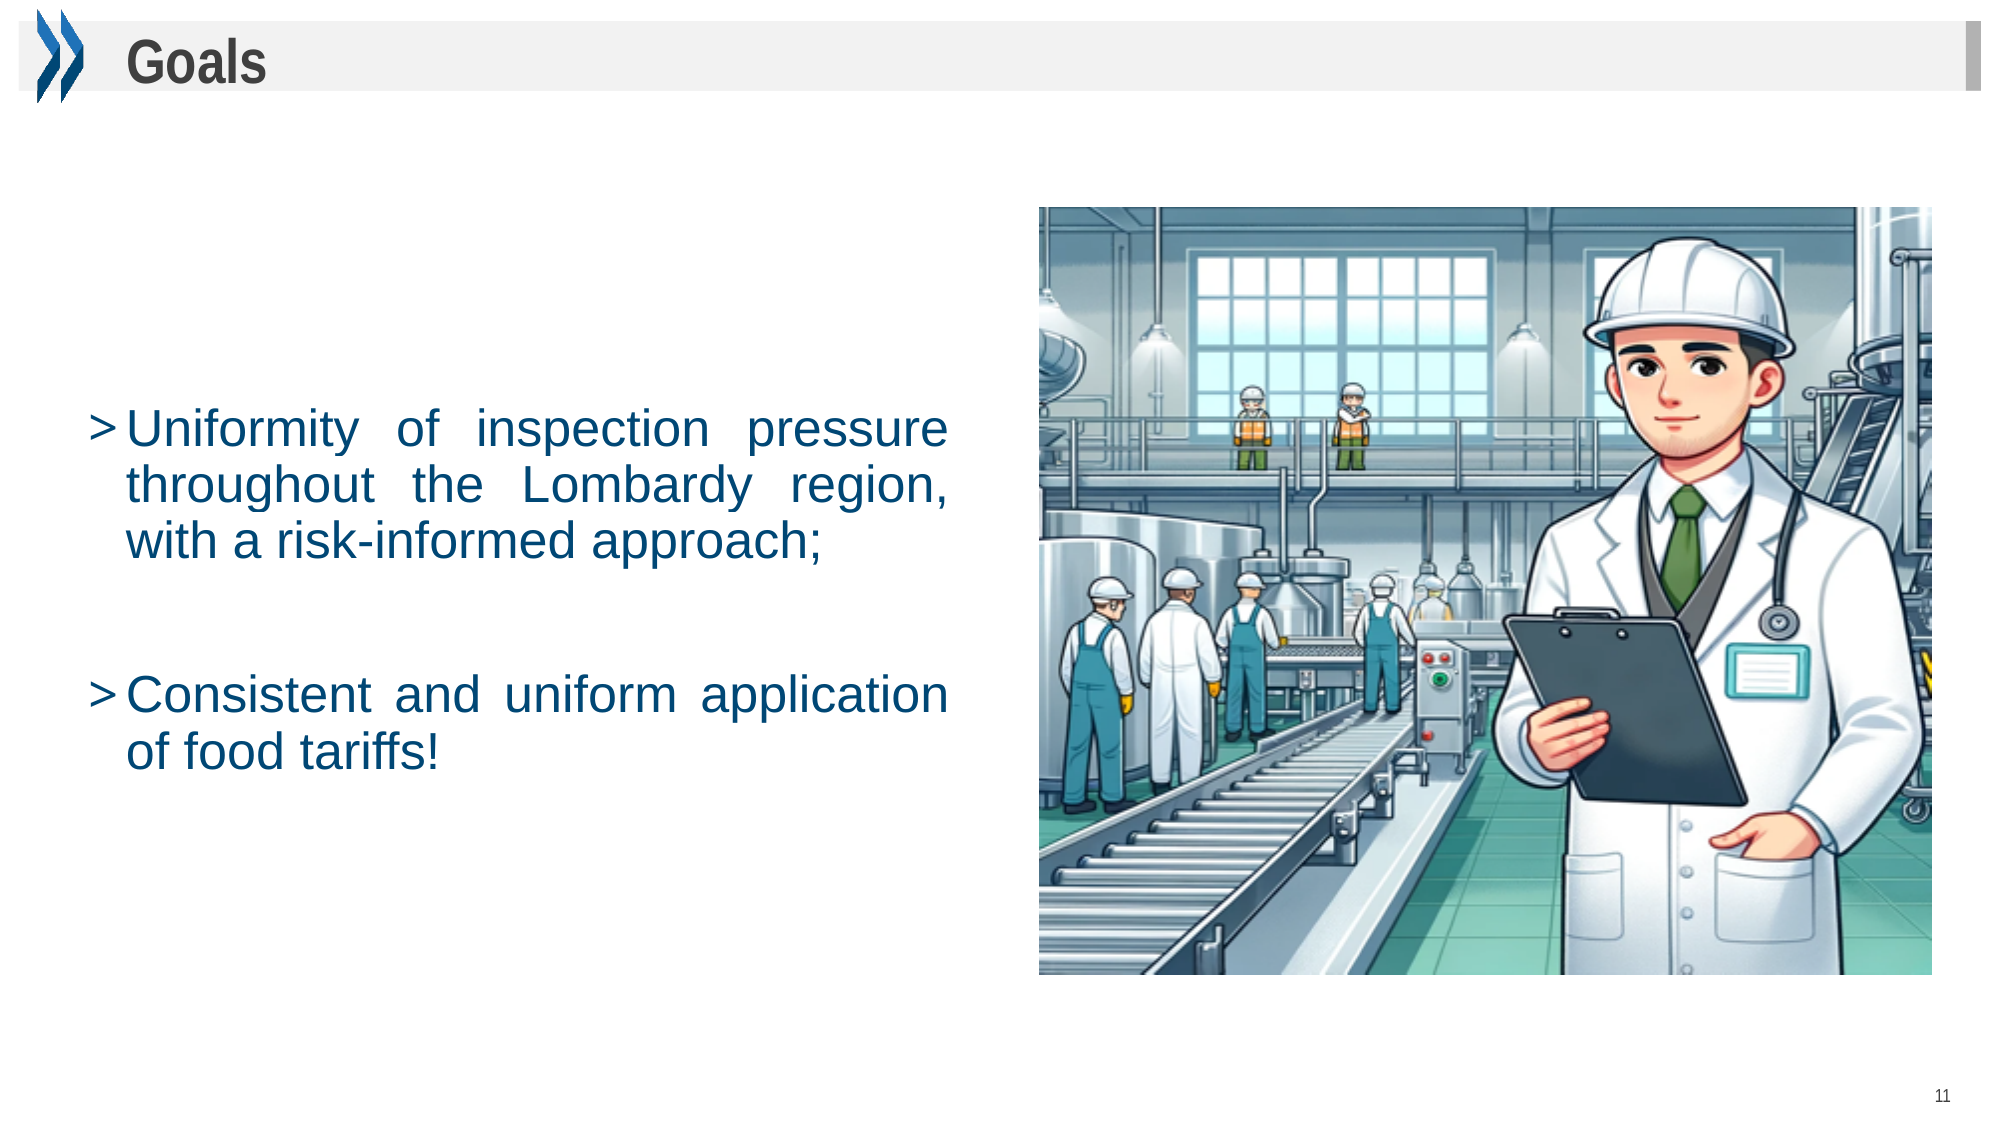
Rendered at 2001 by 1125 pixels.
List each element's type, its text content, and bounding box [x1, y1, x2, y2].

list Goals [111, 22, 1967, 91]
picture [1039, 207, 1932, 975]
picture [26, 5, 90, 107]
list Uniformity of inspection pressure throughout the Lombardy region, with a risk-informed approach; Consistent and uniform application of food tariffs! [73, 116, 965, 1066]
slide_number 11 [1515, 1065, 1966, 1125]
